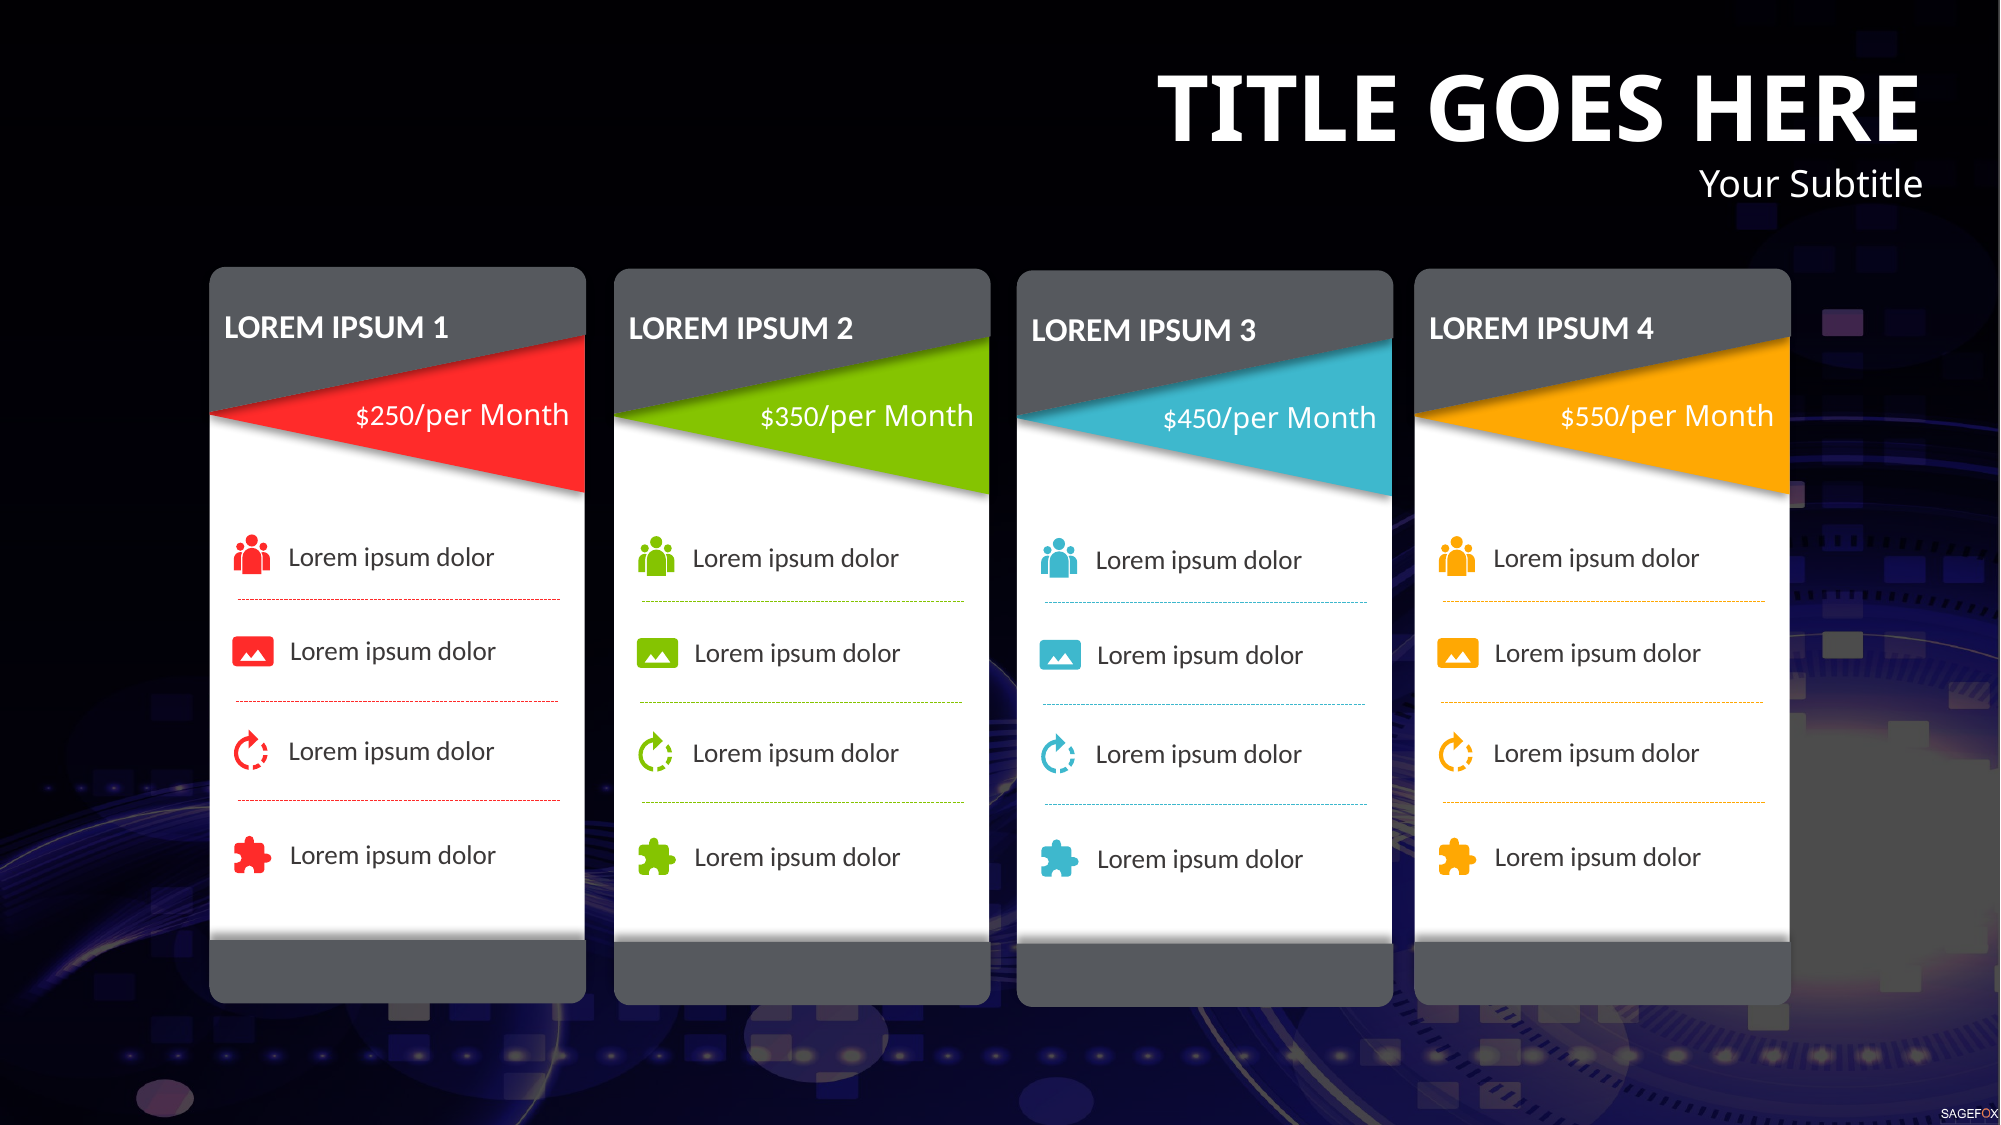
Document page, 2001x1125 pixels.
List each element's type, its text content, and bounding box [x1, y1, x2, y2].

text_box Lorem ipsum dolor [1082, 834, 1394, 882]
text_box Lorem ipsum dolor [275, 626, 587, 674]
text_box [636, 638, 679, 668]
text_box [1015, 429, 1393, 932]
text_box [209, 266, 587, 412]
text_box [234, 835, 272, 874]
text_box [657, 765, 666, 772]
text_box [208, 427, 586, 929]
text_box [1037, 416, 1393, 498]
text_box $550/per Month [1528, 414, 1790, 440]
text_box $350/per Month [728, 414, 990, 440]
text_box [261, 742, 268, 751]
text_box [1068, 746, 1075, 755]
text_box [1016, 270, 1394, 416]
text_box Lorem ipsum dolor [1081, 535, 1392, 583]
text_box [1039, 639, 1081, 670]
text_box [1041, 537, 1078, 578]
text_box Lorem ipsum dolor [1082, 629, 1394, 677]
text_box [638, 536, 675, 576]
text_box [1438, 731, 1464, 772]
text_box [634, 414, 991, 496]
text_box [614, 268, 991, 414]
text_box [1041, 733, 1066, 774]
text_box [1466, 756, 1473, 766]
text_box [208, 939, 588, 1005]
text_box Lorem ipsum dolor [678, 727, 990, 775]
text_box Lorem ipsum dolor [1478, 727, 1790, 775]
text_box [1439, 837, 1477, 875]
text_box [1068, 758, 1075, 767]
text_box $250/per Month [323, 412, 585, 439]
text_box [638, 837, 676, 875]
text_box [665, 756, 673, 766]
text_box [1457, 765, 1467, 772]
text_box Lorem ipsum dolor [679, 832, 991, 880]
text_box $450/per Month [1131, 416, 1392, 442]
text_box Lorem ipsum dolor [1480, 832, 1792, 880]
text_box Lorem ipsum dolor [273, 531, 585, 579]
text_box Lorem ipsum dolor [273, 725, 585, 773]
text_box [252, 763, 262, 770]
text_box Lorem ipsum dolor [679, 627, 991, 676]
text_box [1060, 766, 1069, 774]
text_box [233, 534, 270, 575]
text_box Lorem ipsum dolor [1478, 533, 1790, 581]
text_box Lorem ipsum dolor [1081, 729, 1392, 777]
text_box [1435, 414, 1791, 496]
text_box [1413, 428, 1791, 931]
picture [0, 0, 2001, 1125]
text_box [261, 755, 268, 764]
text_box [1413, 940, 1793, 1007]
text_box [1438, 536, 1475, 576]
text_box [232, 636, 274, 667]
text_box Lorem ipsum dolor [275, 830, 587, 878]
text_box [1437, 638, 1479, 668]
text_box Lorem ipsum dolor [678, 533, 990, 581]
text_box TITLE GOES HERE Your Subtitle [1035, 42, 1939, 212]
text_box [233, 729, 259, 770]
text_box [613, 940, 992, 1007]
text_box Lorem ipsum dolor [1480, 627, 1792, 676]
text_box [638, 731, 663, 772]
text_box [1041, 839, 1079, 877]
text_box [665, 744, 673, 753]
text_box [1414, 268, 1792, 414]
text_box [1015, 942, 1395, 1008]
text_box [613, 428, 991, 930]
text_box [225, 412, 586, 494]
text_box [1466, 744, 1473, 753]
